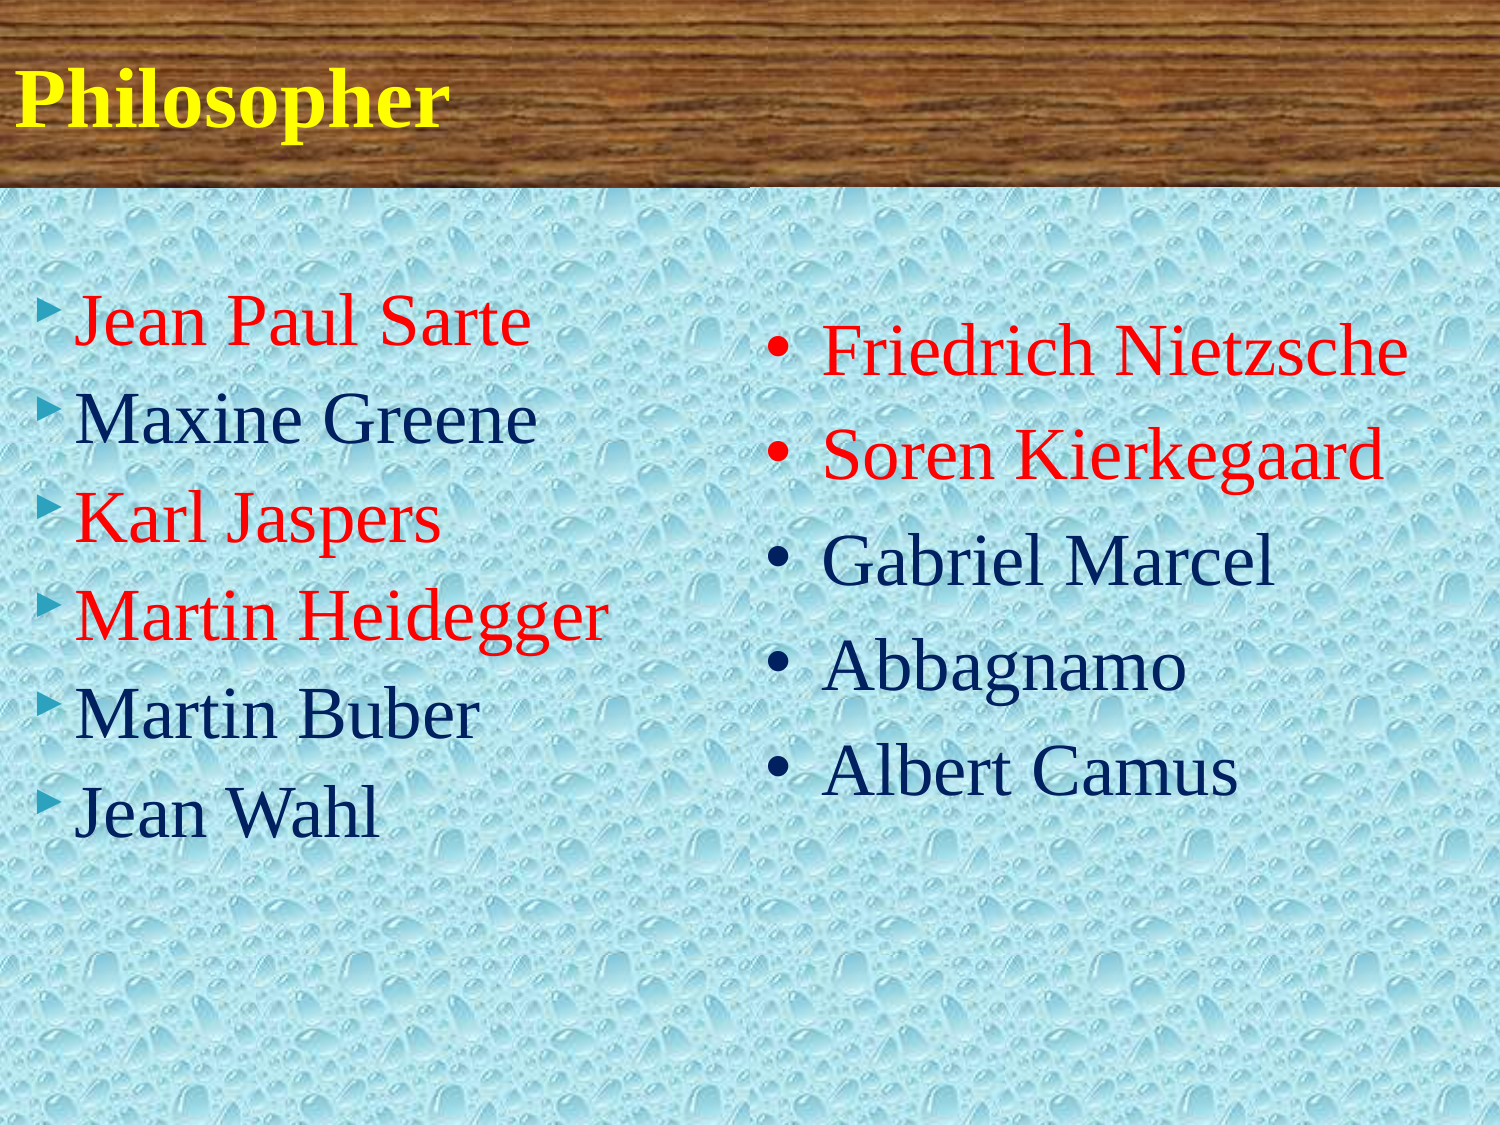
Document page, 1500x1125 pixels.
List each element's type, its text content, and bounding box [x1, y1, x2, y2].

title Philosopher [0, 0, 1500, 188]
text_box Friedrich Nietzsche Soren Kierkegaard Gabriel Marcel Abbagnamo Albert Camus [749, 187, 1500, 1125]
list Jean Paul Sarte Maxine Greene Karl Jaspers Martin Heidegger Martin Buber Jean Wahl [0, 188, 749, 1125]
